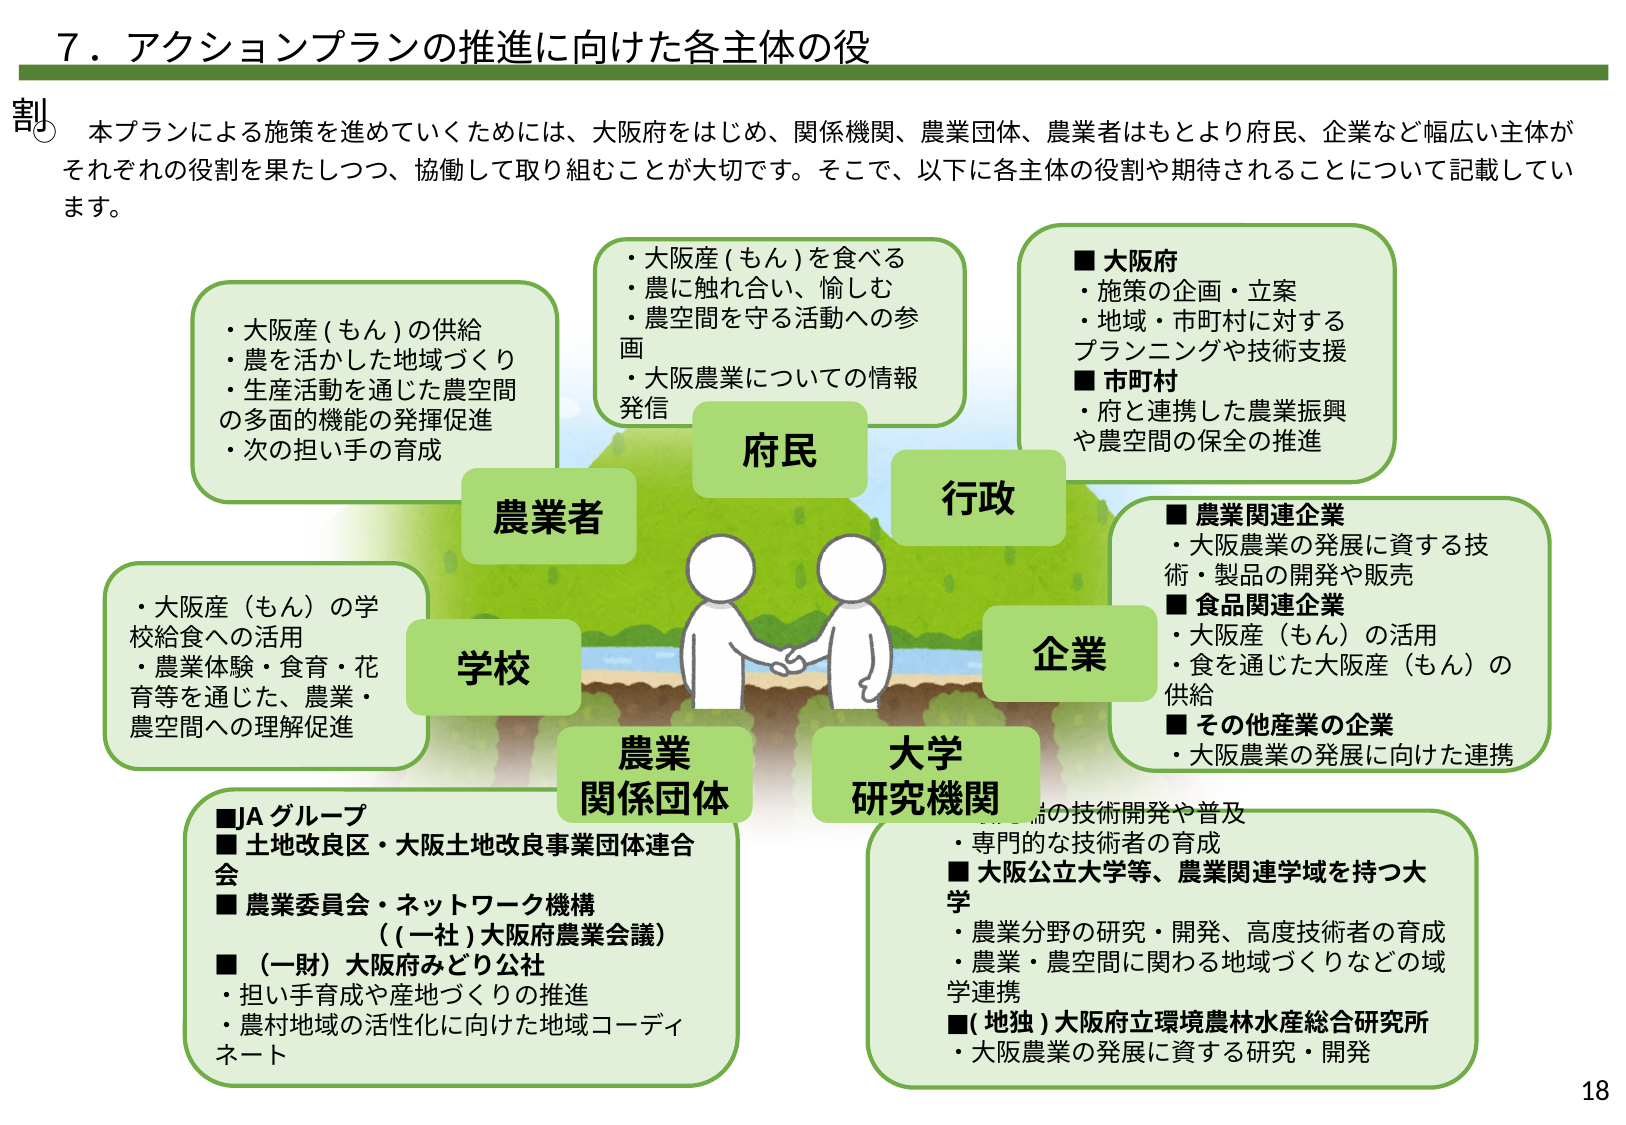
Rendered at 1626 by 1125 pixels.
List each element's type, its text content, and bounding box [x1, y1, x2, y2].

text_box ■JAグループ ■土地改良区・大阪土地改良事業団体連合会 ■農業委員会・ネットワーク機構 （(一社)大阪府農業会議） ■（一財）大阪府みどり公社 ・担い手育成や産地づくりの推進 ・農村地域の活性化に向けた地域コーディネート [183, 788, 739, 1087]
text_box ７．アクションプランの推進に向けた各主体の役割 [0, 0, 910, 138]
text_box ・大阪産（もん）の学校給食への活用 ・農業体験・食育・花育等を通じた、農業・農空間への理解促進 [103, 562, 300, 771]
slide_number 18 [1259, 1058, 1625, 1119]
text_box ・大阪産(もん)を食べる ・農に触れ合い、愉しむ ・農空間を守る活動への参画 ・大阪農業についての情報発信 [593, 238, 966, 317]
text_box ・大阪産(もん)の供給 ・農を活かした地域づくり ・生産活動を通じた農空間の多面的機能の発揮促進 ・次の担い手の育成 [191, 281, 559, 504]
text_box ■農業関連企業 ・大阪農業の発展に資する技術・製品の開発や販売 ■食品関連企業 ・大阪産（もん）の活用 ・食を通じた大阪産（もん）の供給 ■その他産業の企業 ・大阪農業の発展に向けた連携 [1256, 496, 1551, 772]
text_box ○ 本プランによる施策を進めていくためには、大阪府をはじめ、関係機関、農業団体、農業者はもとより府民、企業など幅広い主体がそれぞれの役割を果たしつつ、協働して取り組むことが大切です。そこで、以下に各主体の役割や期待されることについて記載しています。 [17, 101, 1590, 230]
text_box ■大阪府 ・施策の企画・立案 ・地域・市町村に対するプランニングや技術支援 ■市町村 ・府と連携した農業振興や農空間の保全の推進 [1017, 224, 1396, 484]
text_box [406, 401, 1158, 824]
text_box [18, 64, 1609, 81]
picture [300, 317, 1256, 856]
text_box ■大学 ・最先端の技術開発や普及 ・専門的な技術者の育成 ■大阪公立大学等、農業関連学域を持つ大学 ・農業分野の研究・開発、高度技術者の育成 ・農業・農空間に関わる地域づくりなどの域学連携 ■(地独)大阪府立環境農林水産総合研究所 ・大阪農業の発展に資する研究・開発 [866, 809, 1478, 1089]
